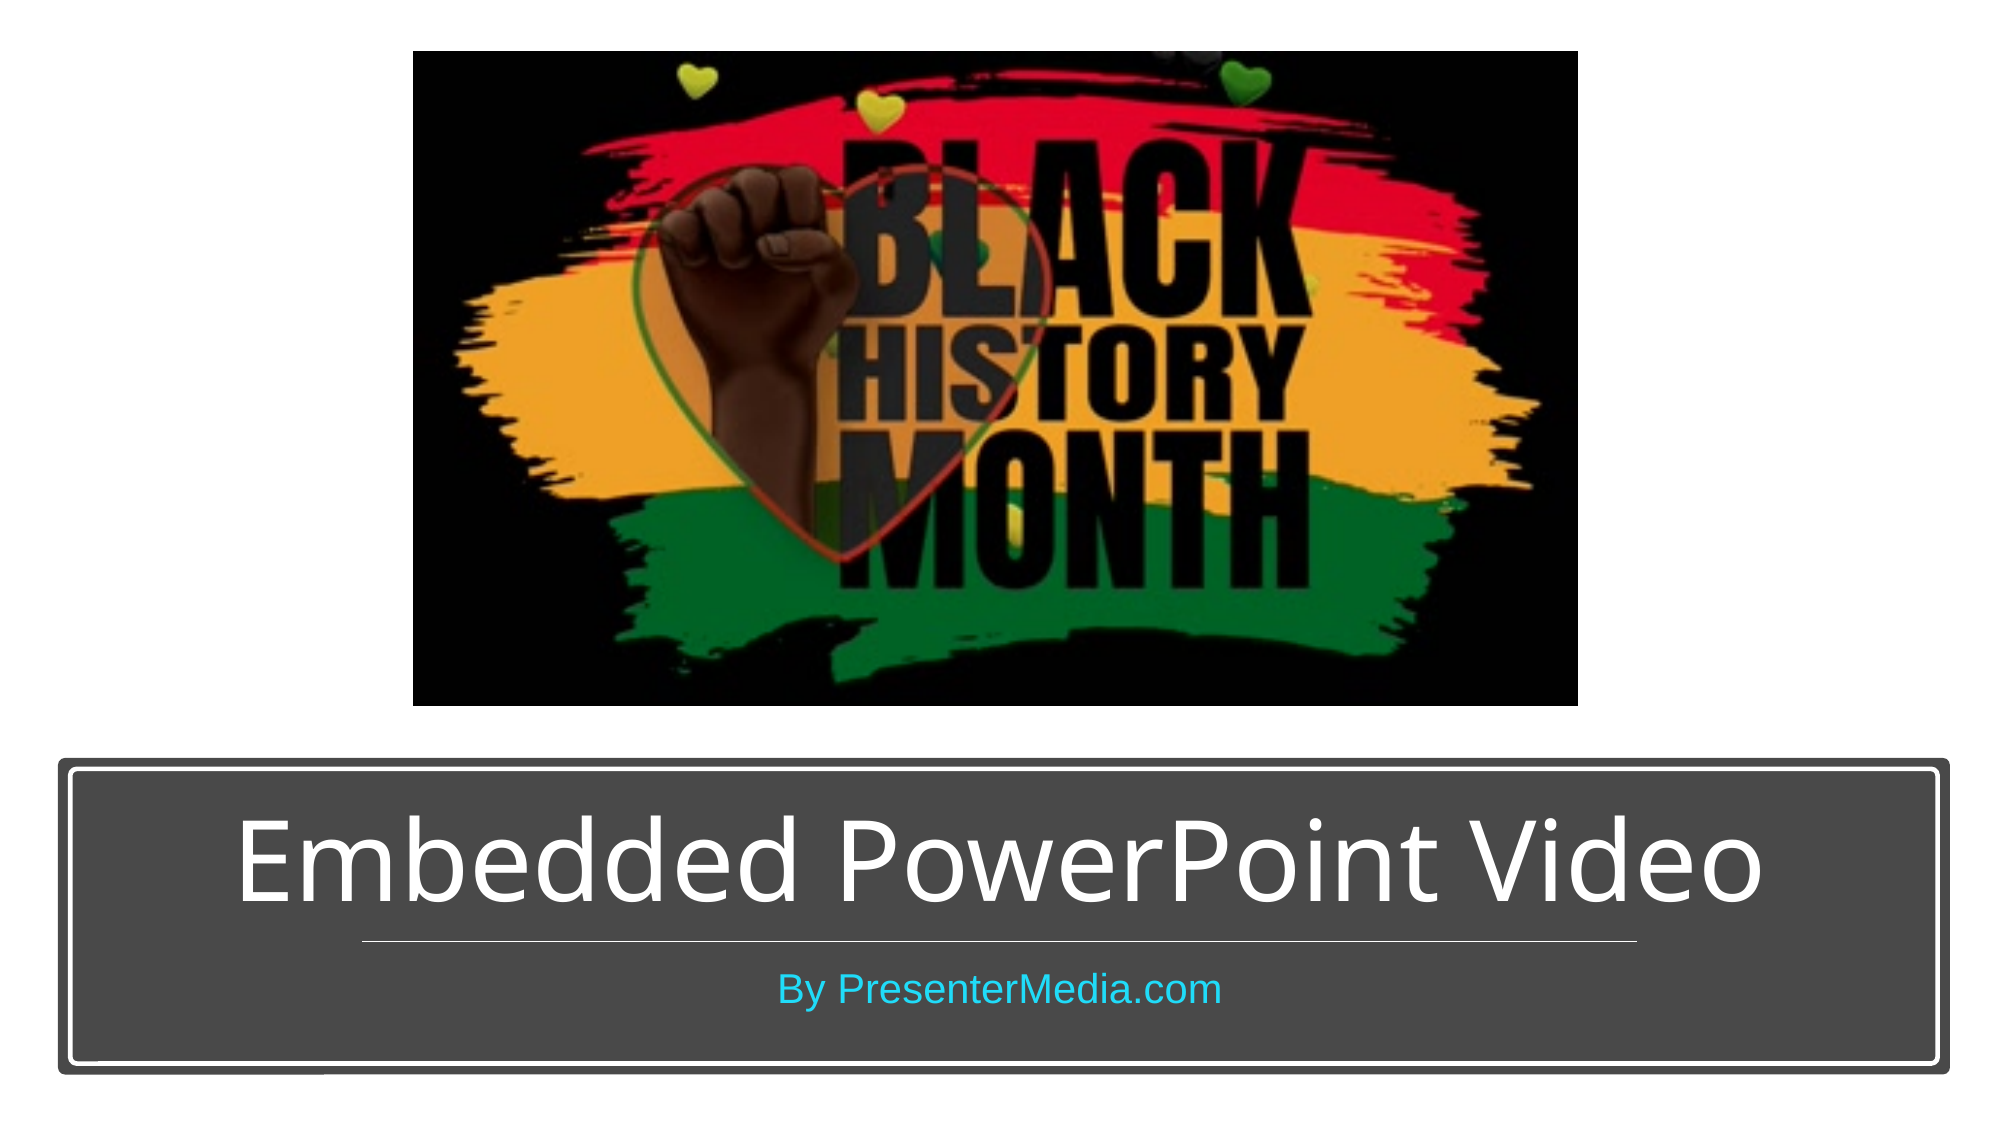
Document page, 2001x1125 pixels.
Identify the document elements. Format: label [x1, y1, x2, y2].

text_box [412, 50, 1579, 707]
text_box [57, 757, 1951, 1075]
